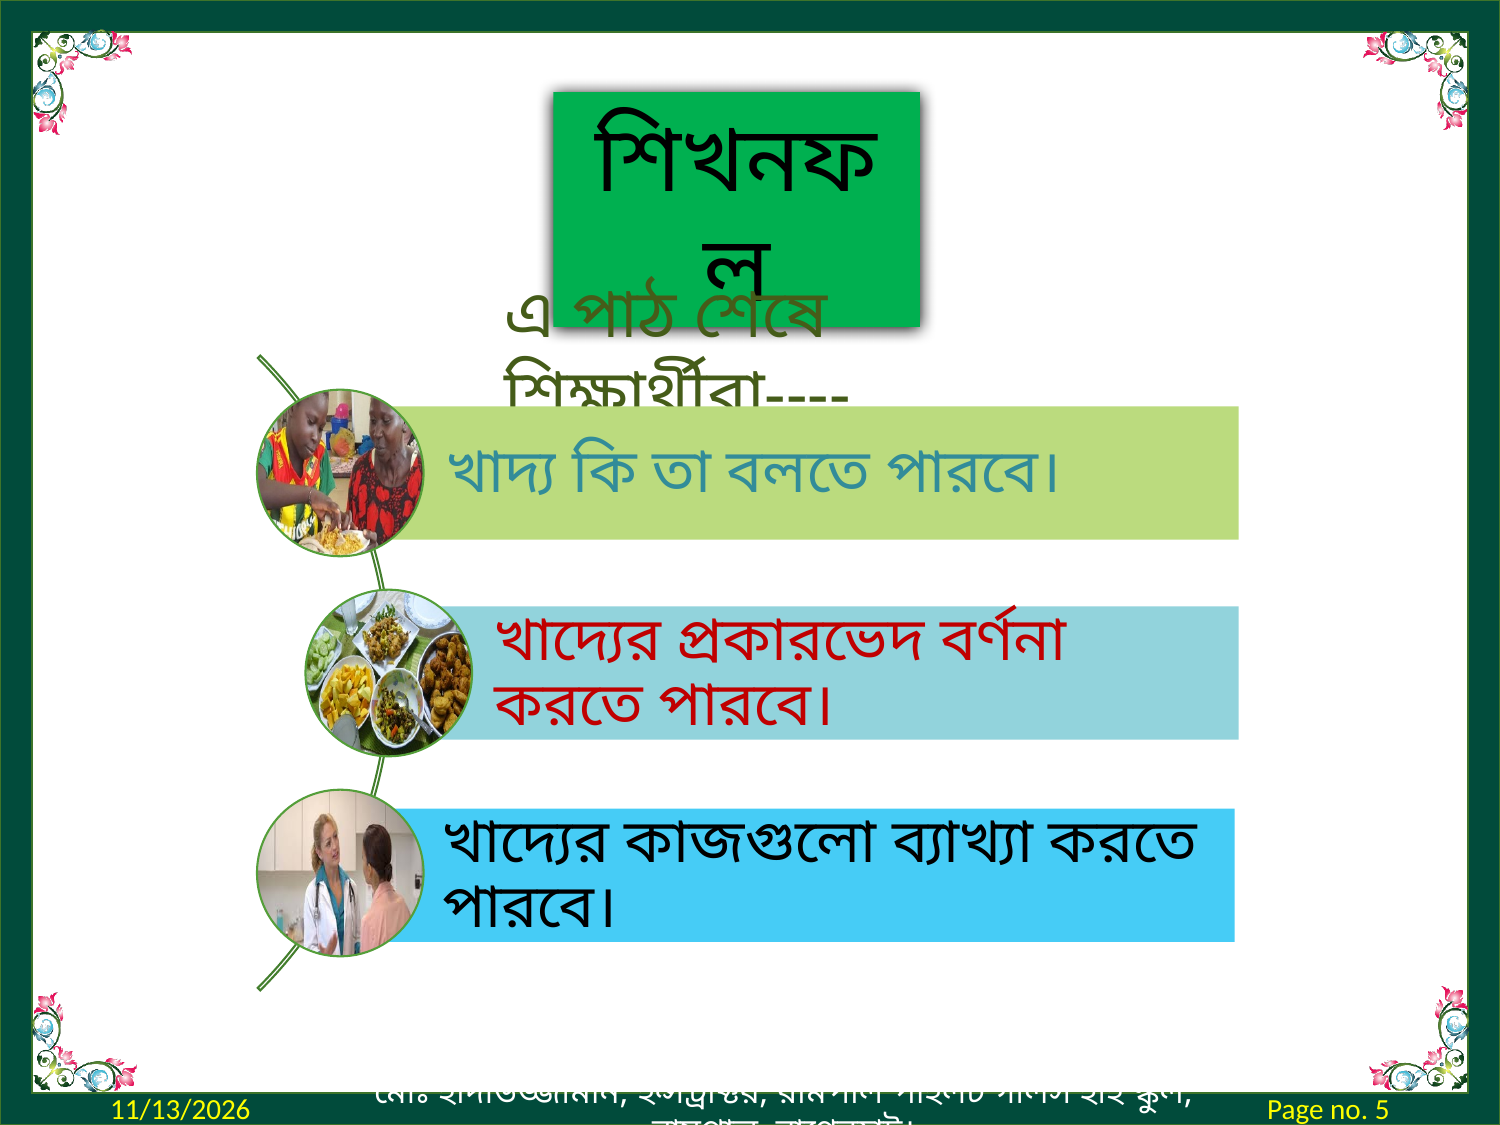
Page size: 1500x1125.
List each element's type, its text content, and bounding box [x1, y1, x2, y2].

text_box শিখনফল [553, 92, 920, 263]
slide_number Page no. 5 [1219, 1077, 1437, 1125]
picture [32, 990, 137, 1095]
picture [1367, 986, 1472, 1091]
picture [29, 29, 134, 135]
picture [1363, 27, 1468, 132]
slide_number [82, 1077, 279, 1125]
text_box এ পাঠ শেষে শিক্ষার্থীরা---- [489, 263, 1087, 339]
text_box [247, 339, 1248, 1007]
